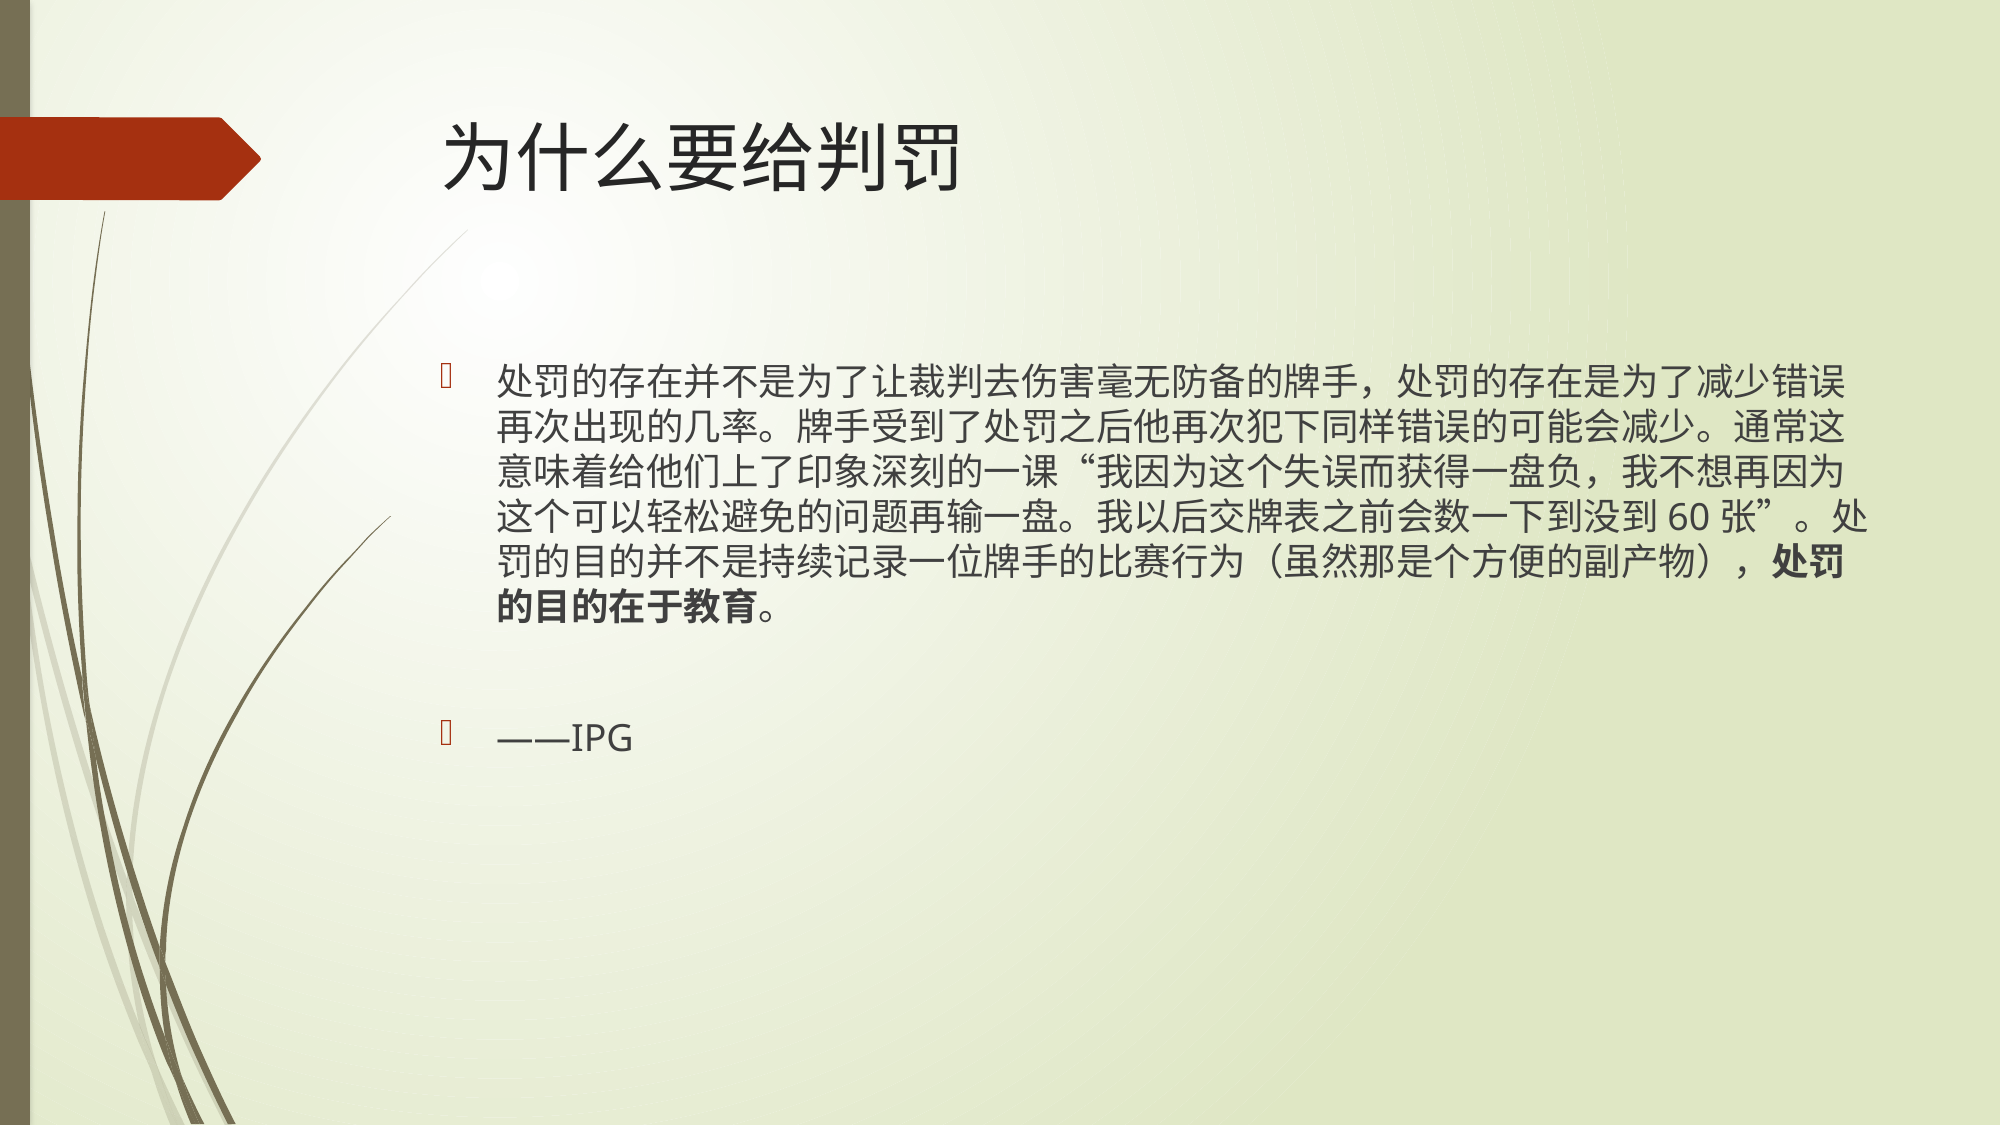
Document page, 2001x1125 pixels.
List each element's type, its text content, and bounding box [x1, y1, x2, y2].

list 处罚的存在并不是为了让裁判去伤害毫无防备的牌手，处罚的存在是为了减少错误再次出现的几率。牌手受到了处罚之后他再次犯下同样错误的可能会减少。通常这意味着给他们上了印象深刻的一课“我因为这个失误而获得一盘负，我不想再因为这个可以轻松避免的问题再输一盘。我以后交牌表之前会数一下到没到60张”。处罚的目的并不是持续记录一位牌手的比赛行为（虽然那是个方便的副产物），处罚的目的在于教育。 ——IPG [424, 350, 1888, 970]
title 为什么要给判罚 [425, 102, 1888, 313]
